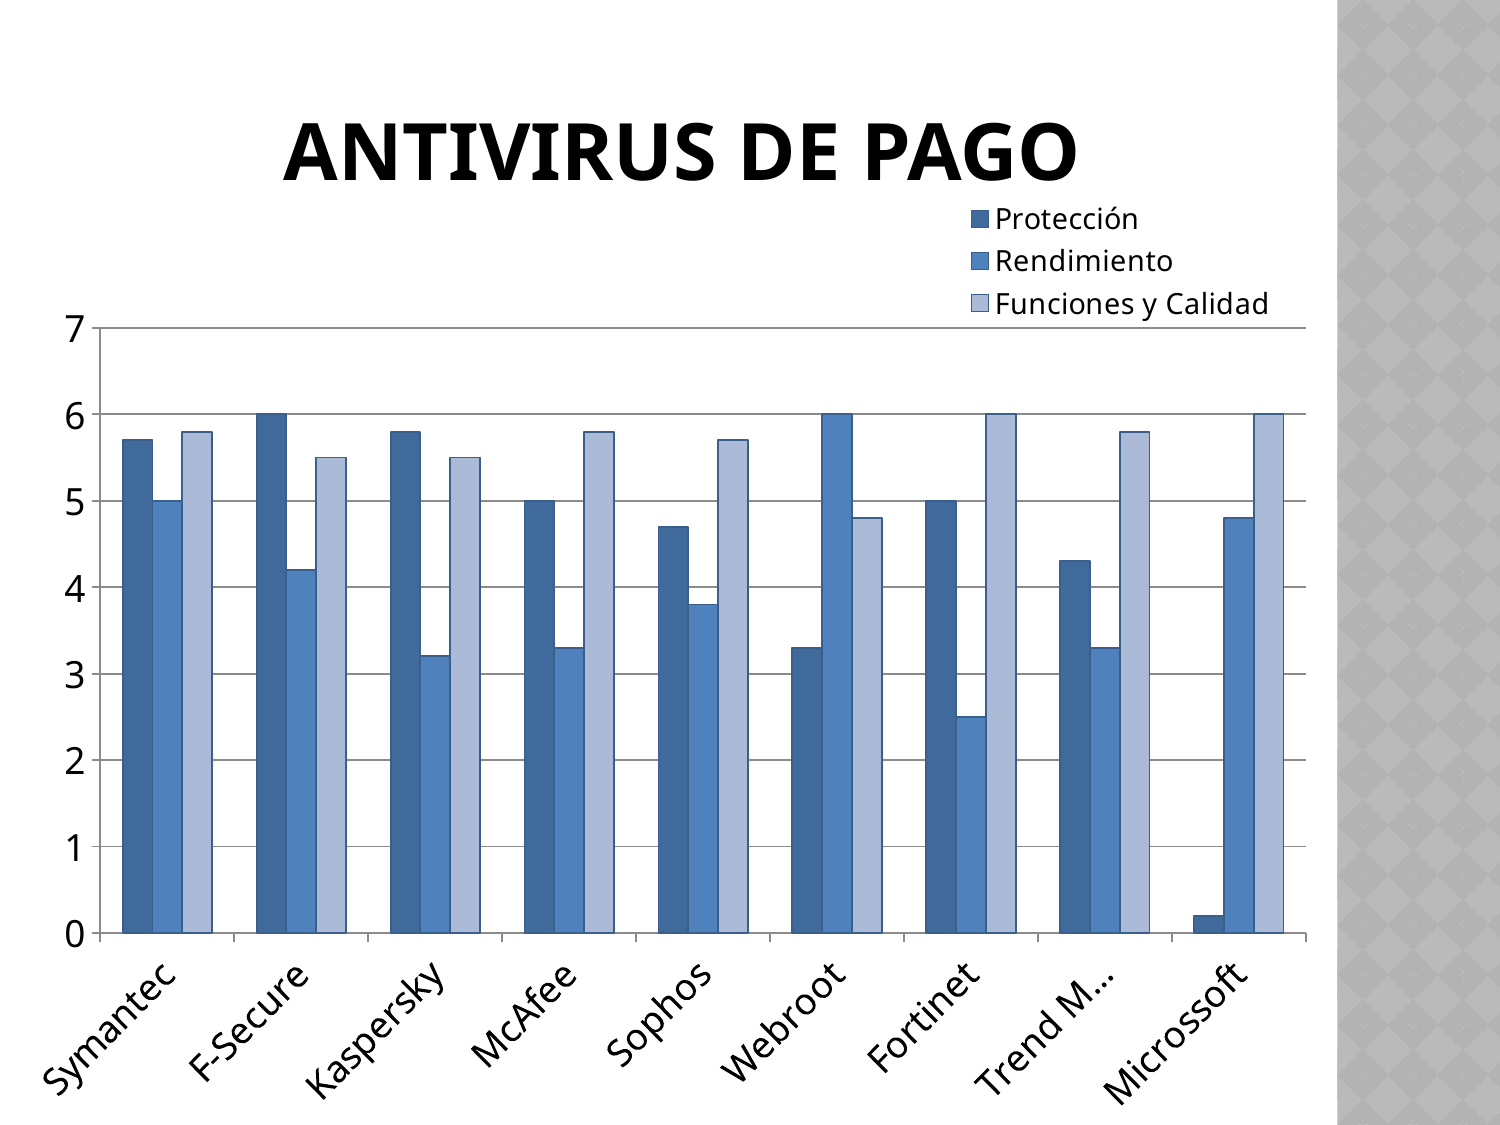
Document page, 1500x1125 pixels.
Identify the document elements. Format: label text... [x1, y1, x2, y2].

chart [28, 183, 1330, 1125]
title Antivirus de pago [183, 0, 1182, 182]
